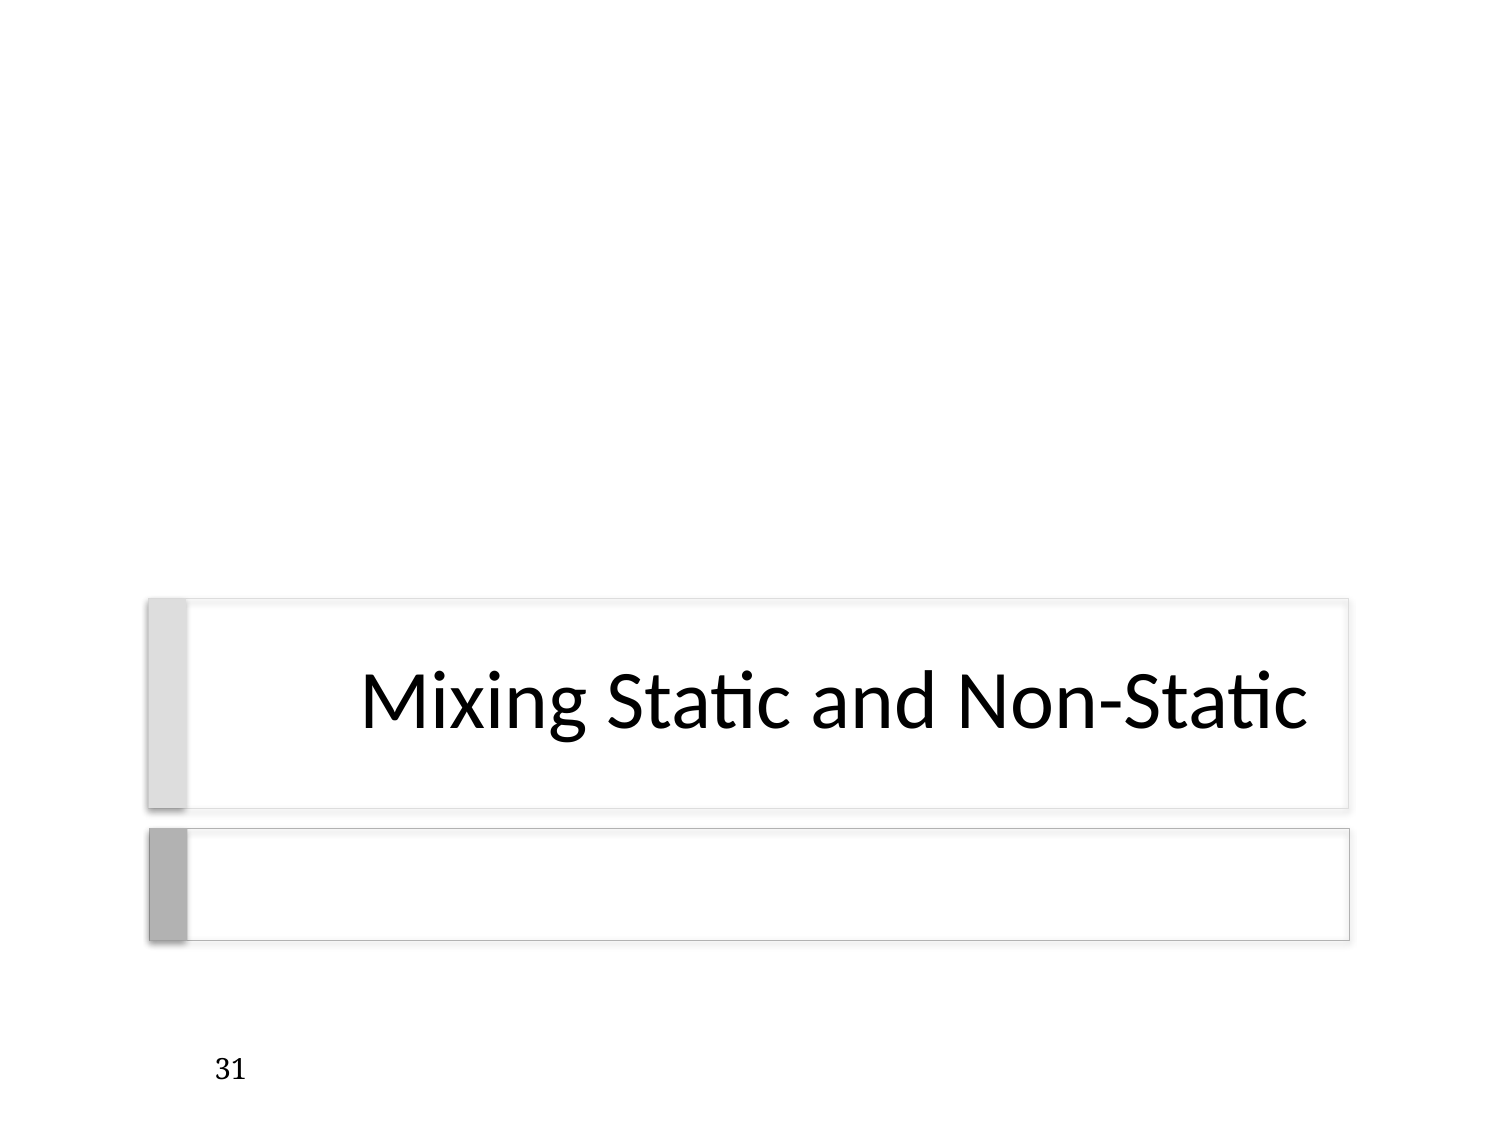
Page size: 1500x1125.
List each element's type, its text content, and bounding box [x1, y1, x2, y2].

slide_number 31 [199, 1042, 400, 1103]
title Mixing Static and Non-Static [199, 637, 1326, 801]
